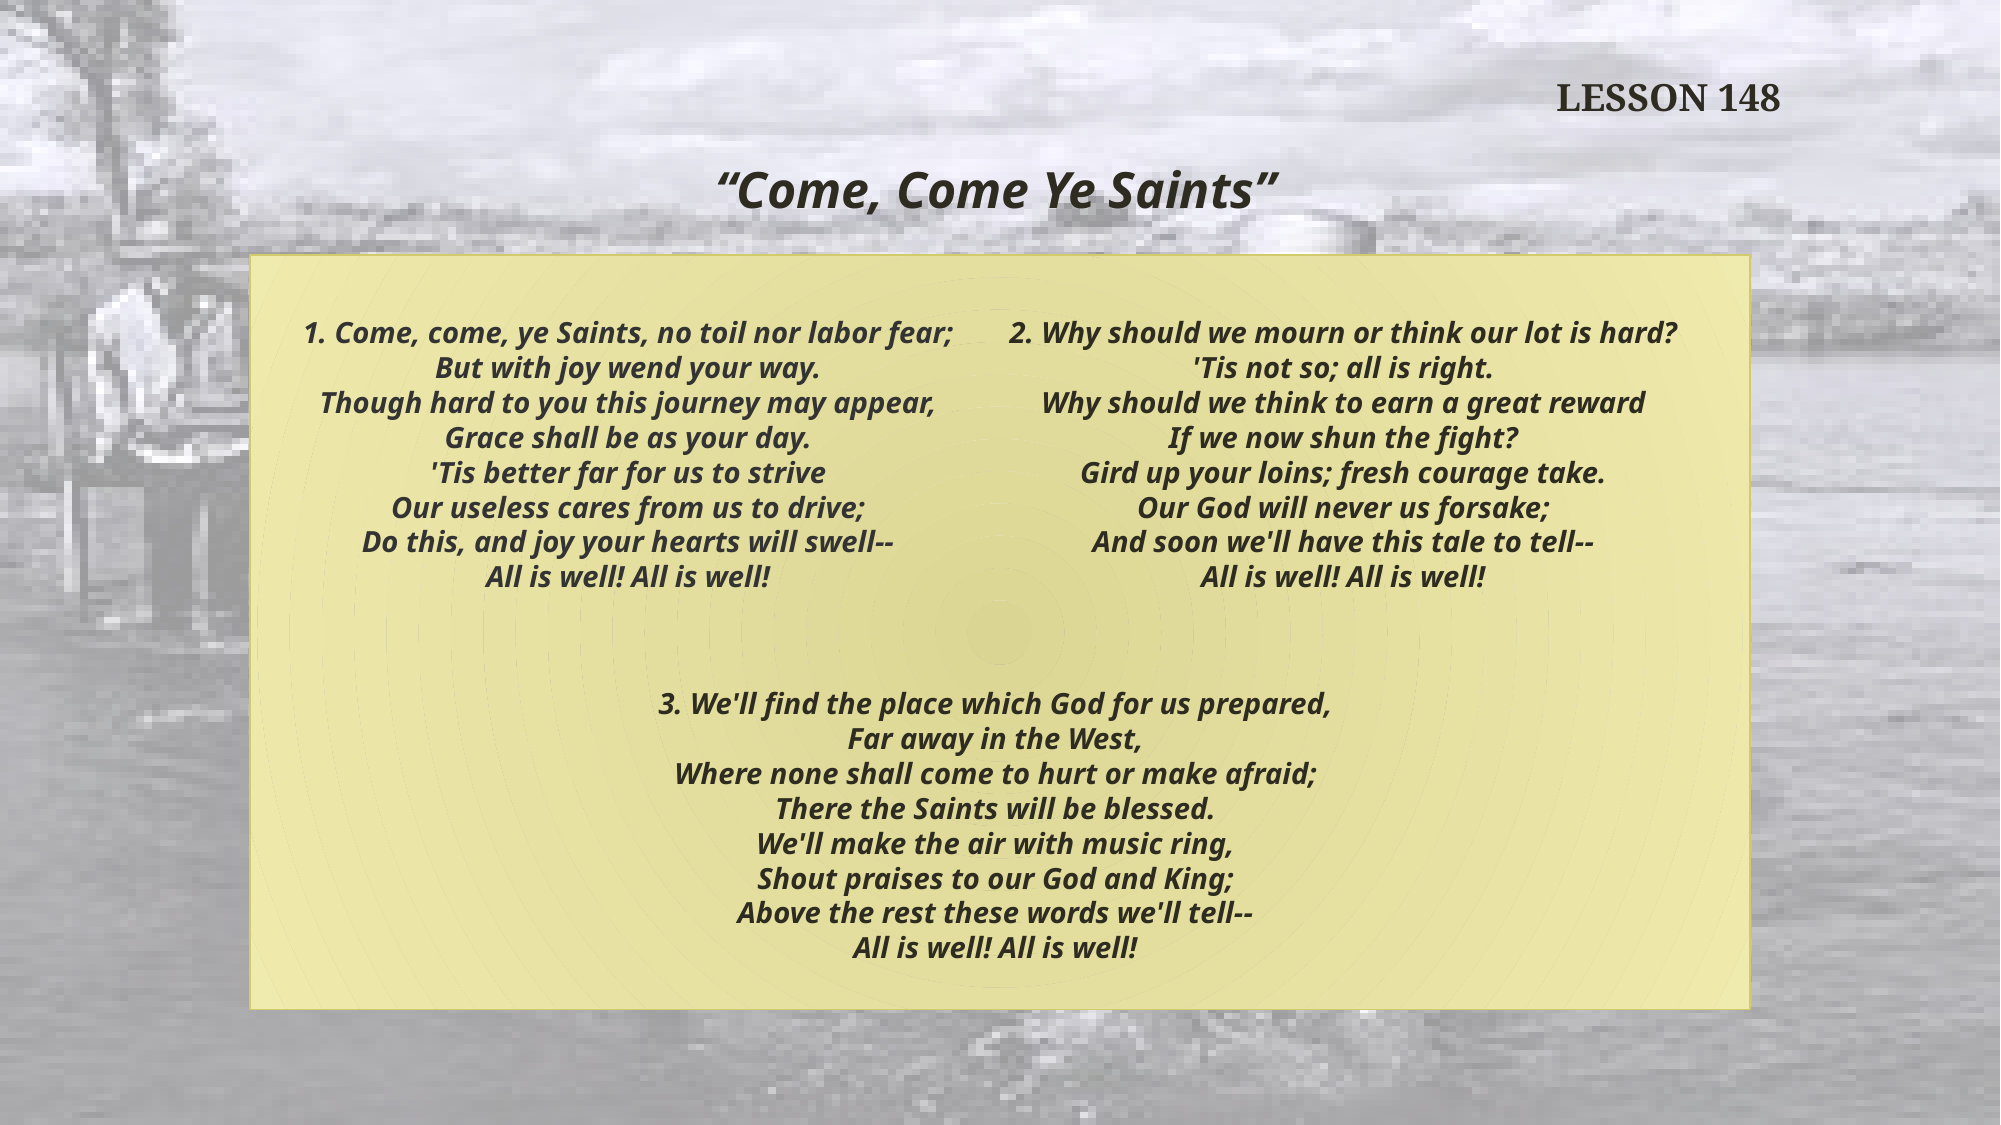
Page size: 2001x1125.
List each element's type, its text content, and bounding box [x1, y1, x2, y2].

text_box 1. Come, come, ye Saints, no toil nor labor fear; But with joy wend your way. Though hard to you this journey may appear, Grace shall be as your day. 'Tis better far for us to strive Our useless cares from us to drive; Do this, and joy your hearts will swell-- All is well! All is well! [286, 306, 945, 602]
text_box [249, 254, 1751, 1010]
text_box “Come, Come Ye Saints” [687, 151, 1304, 226]
text_box LESSON 148 [1541, 66, 1850, 190]
text_box 3. We'll find the place which God for us prepared, Far away in the West, Where none shall come to hurt or make afraid; There the Saints will be blessed. We'll make the air with music ring, Shout praises to our God and King; Above the rest these words we'll tell-- All is well! All is well! [495, 677, 1496, 973]
text_box 2. Why should we mourn or think our lot is hard? 'Tis not so; all is right. Why should we think to earn a great reward If we now shun the fight? Gird up your loins; fresh courage take. Our God will never us forsake; And soon we'll have this tale to tell-- All is well! All is well! [945, 306, 1742, 602]
